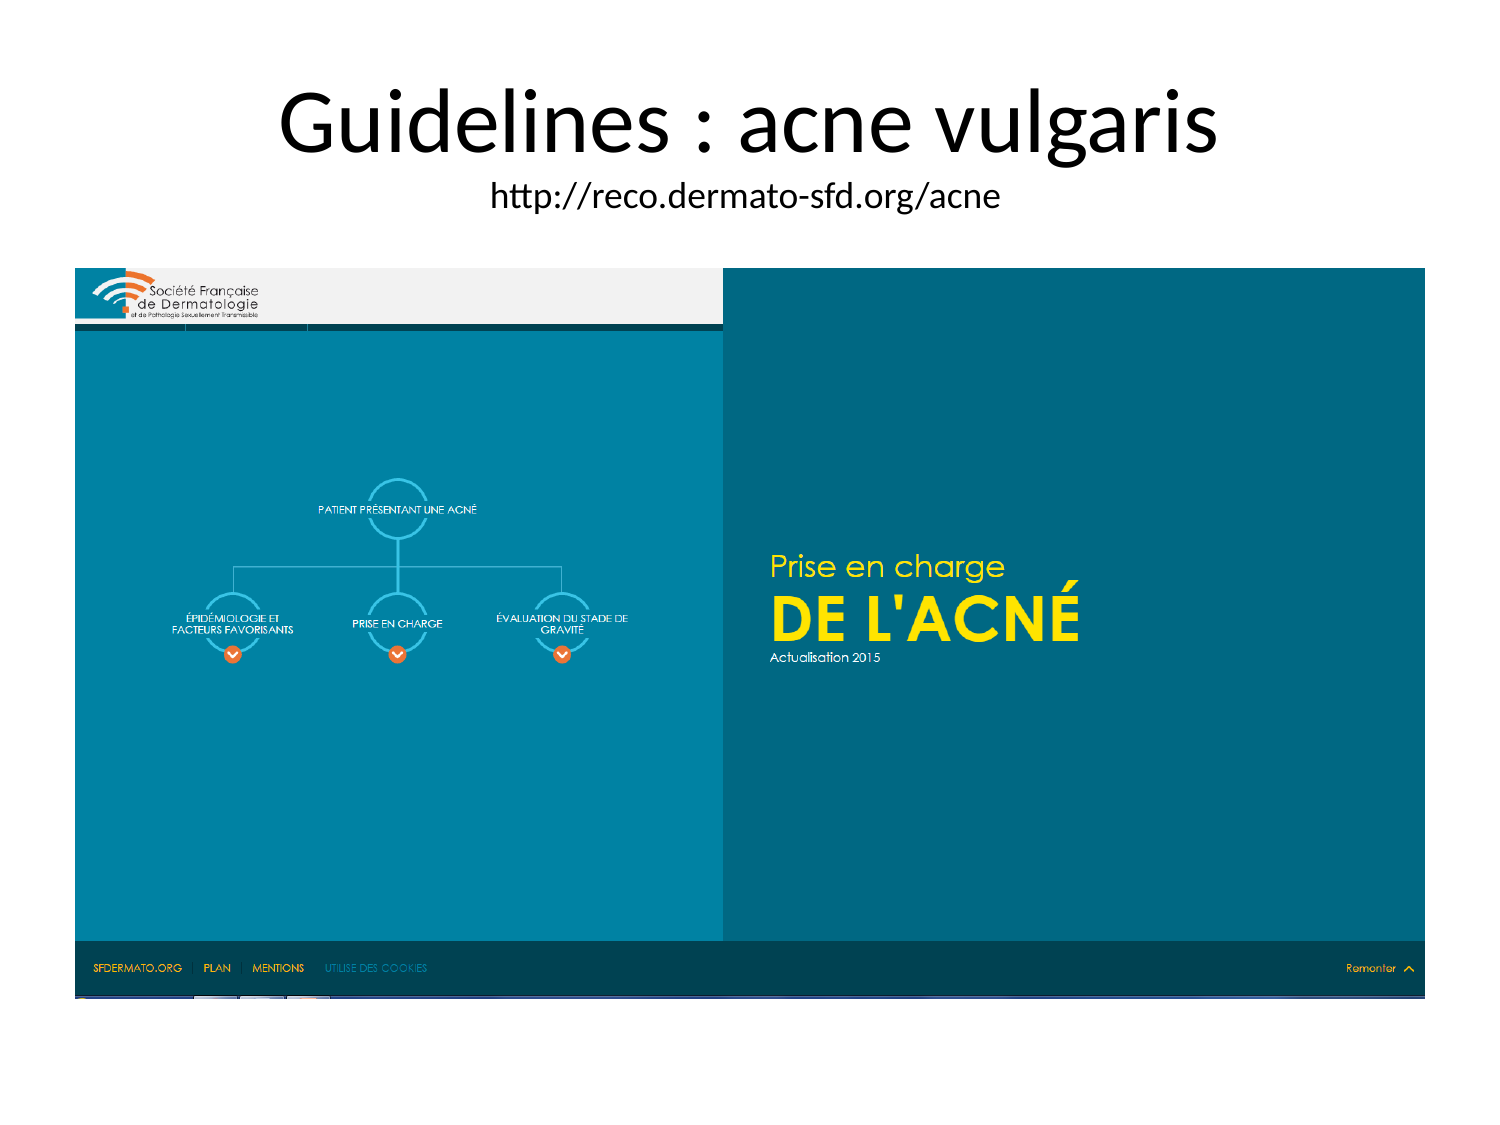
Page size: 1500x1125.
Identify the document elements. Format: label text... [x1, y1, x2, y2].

title Guidelines : acne vulgaris http://reco.dermato-sfd.org/acne [75, 45, 1425, 233]
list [74, 268, 1426, 1000]
